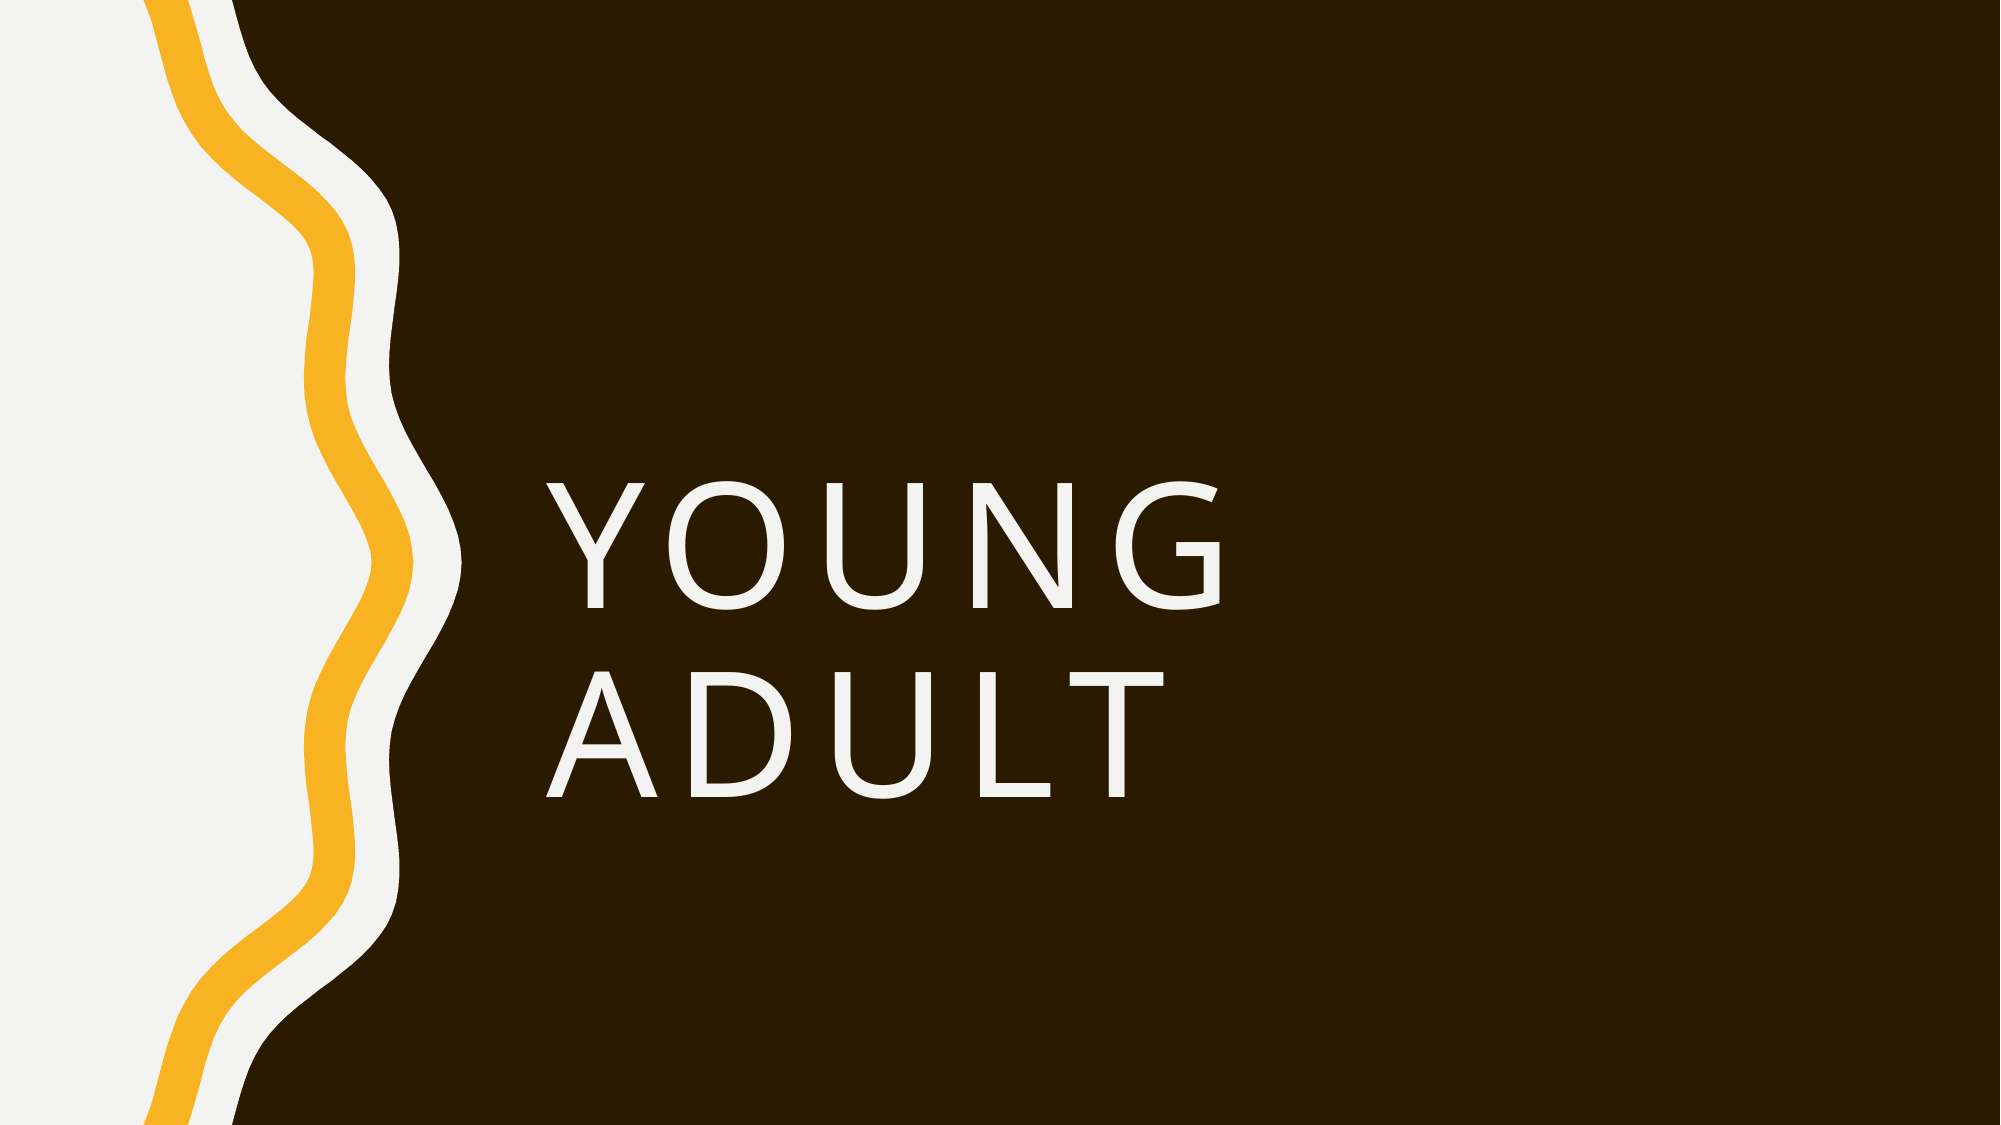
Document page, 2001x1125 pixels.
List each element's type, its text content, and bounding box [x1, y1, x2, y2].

title Young Adult [531, 176, 1875, 843]
